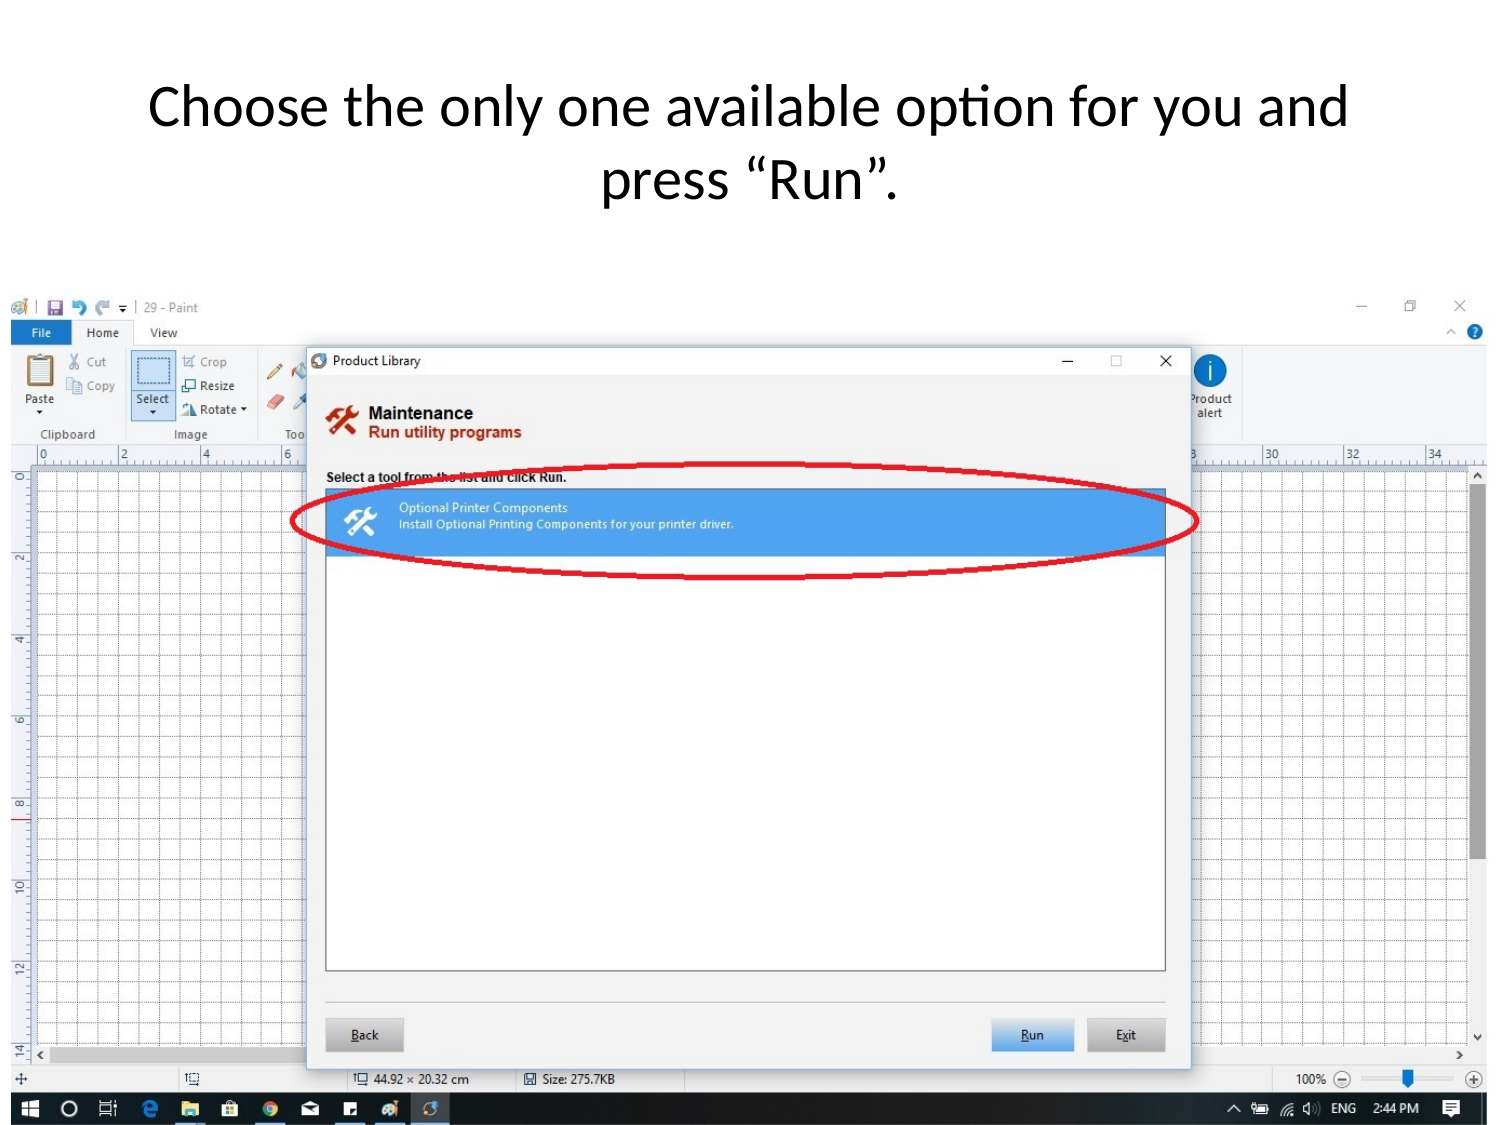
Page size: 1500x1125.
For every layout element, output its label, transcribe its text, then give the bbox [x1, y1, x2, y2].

title Choose the only one available option for you and press “Run”. [75, 45, 1425, 233]
picture [11, 295, 1489, 1125]
